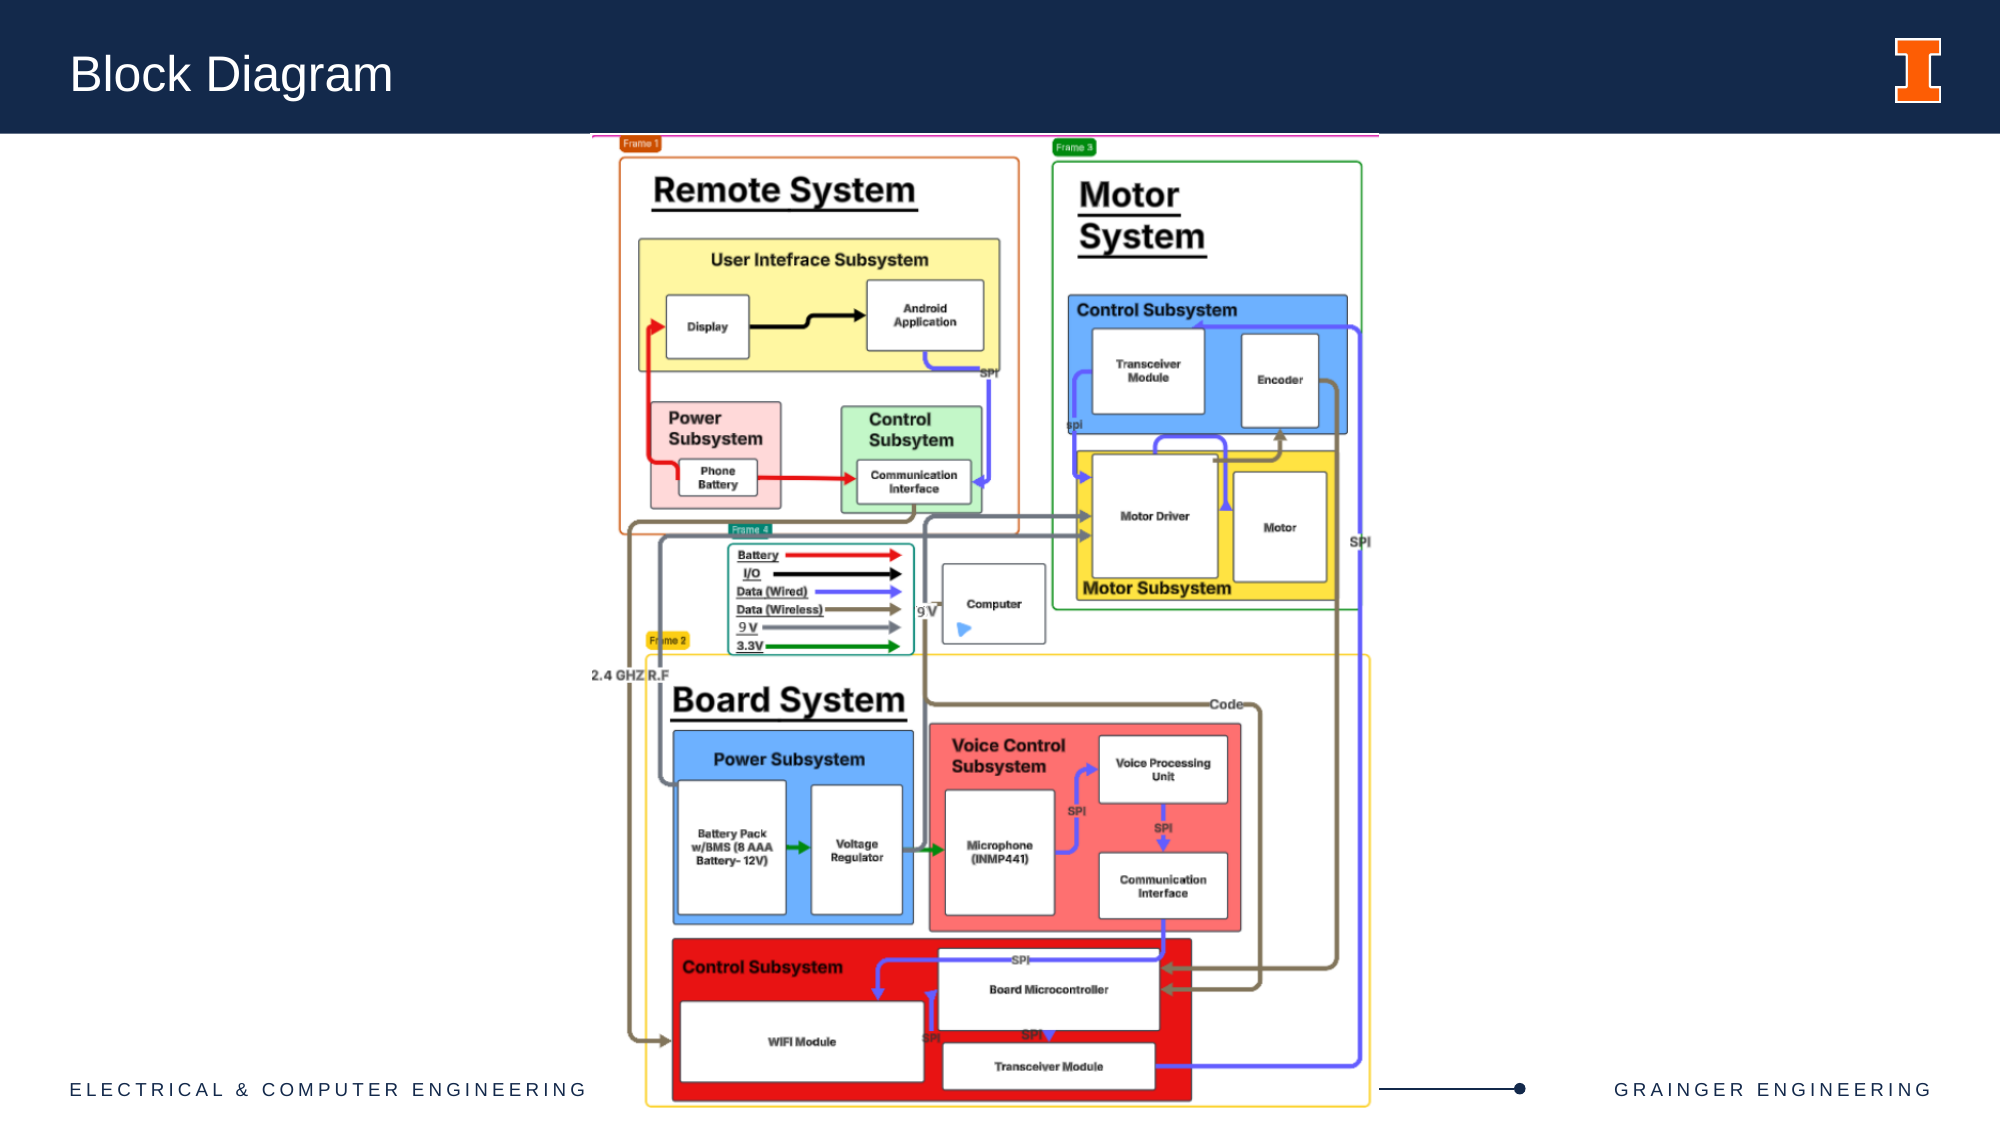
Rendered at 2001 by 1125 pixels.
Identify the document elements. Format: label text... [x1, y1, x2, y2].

text_box [0, 0, 2000, 134]
picture [1895, 38, 1941, 103]
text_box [1383, 1082, 1526, 1095]
text_box GRAINGER ENGINEERING [1531, 1070, 1938, 1108]
text_box ELECTRICAL & COMPUTER ENGINEERING [61, 1070, 585, 1108]
picture [590, 133, 1379, 1109]
text_box Block Diagram [61, 33, 1852, 109]
